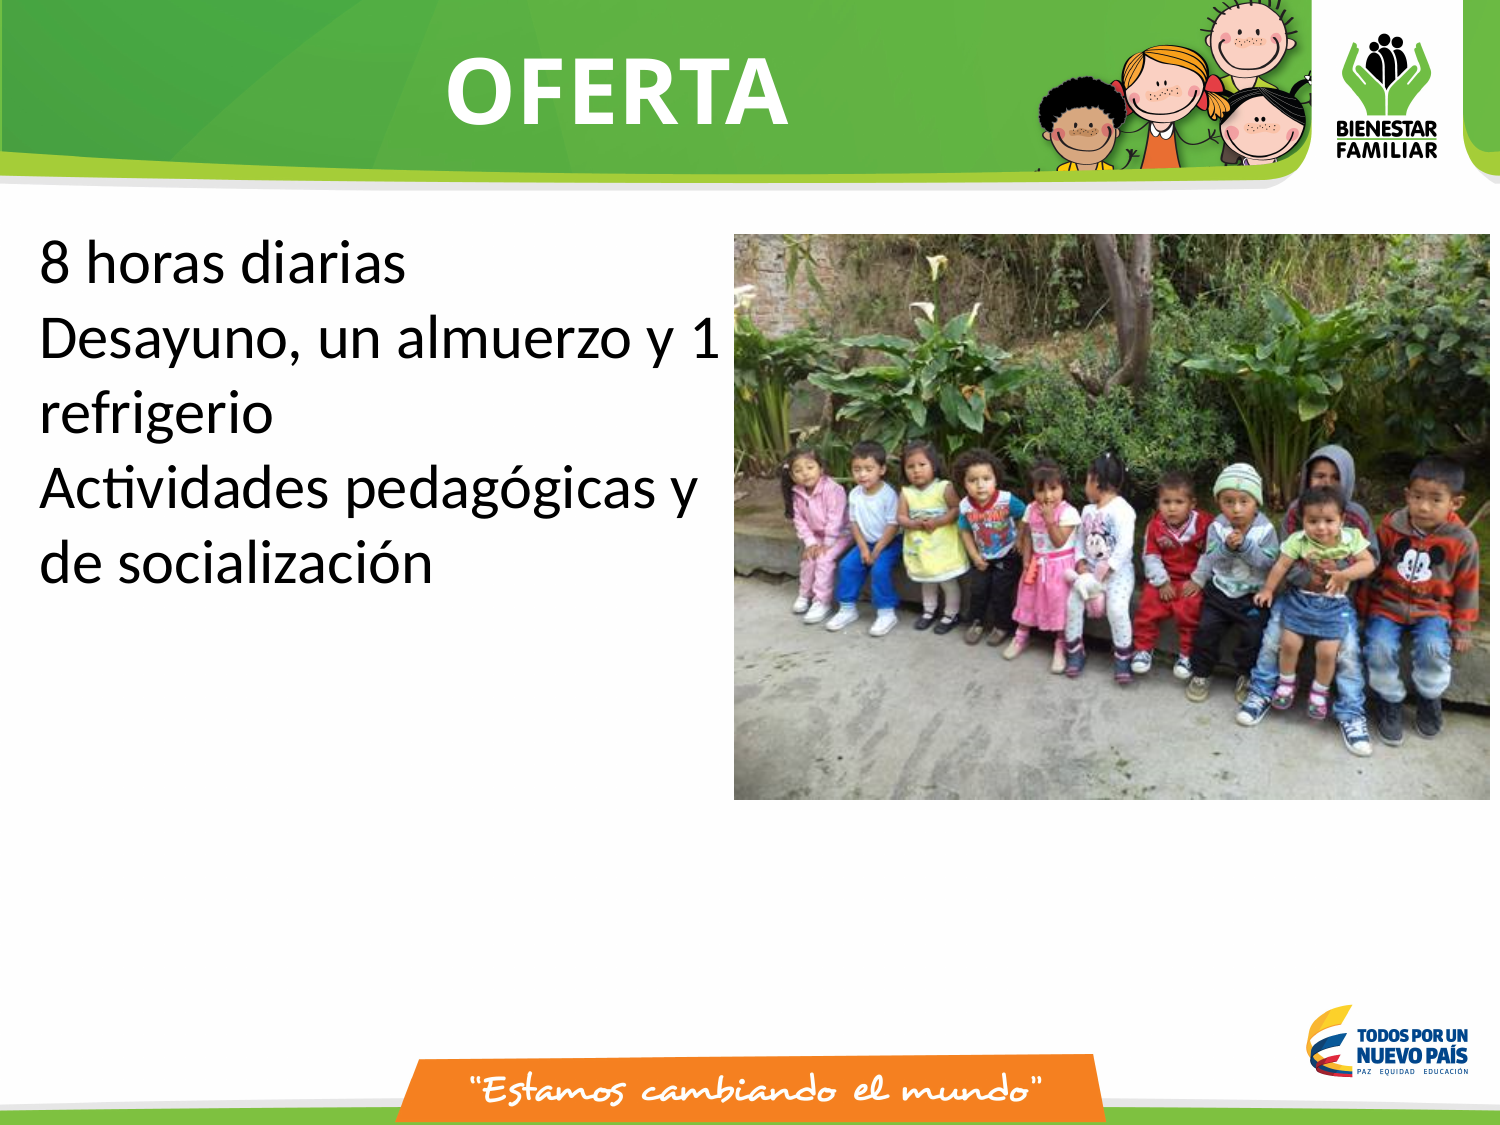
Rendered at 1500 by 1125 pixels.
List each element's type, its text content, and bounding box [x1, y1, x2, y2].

picture [0, 0, 1500, 1125]
title OFERTA [376, 37, 857, 234]
text_box 8 horas diarias Desayuno, un almuerzo y 1 refrigerio Actividades pedagógicas y de socialización [24, 213, 775, 603]
